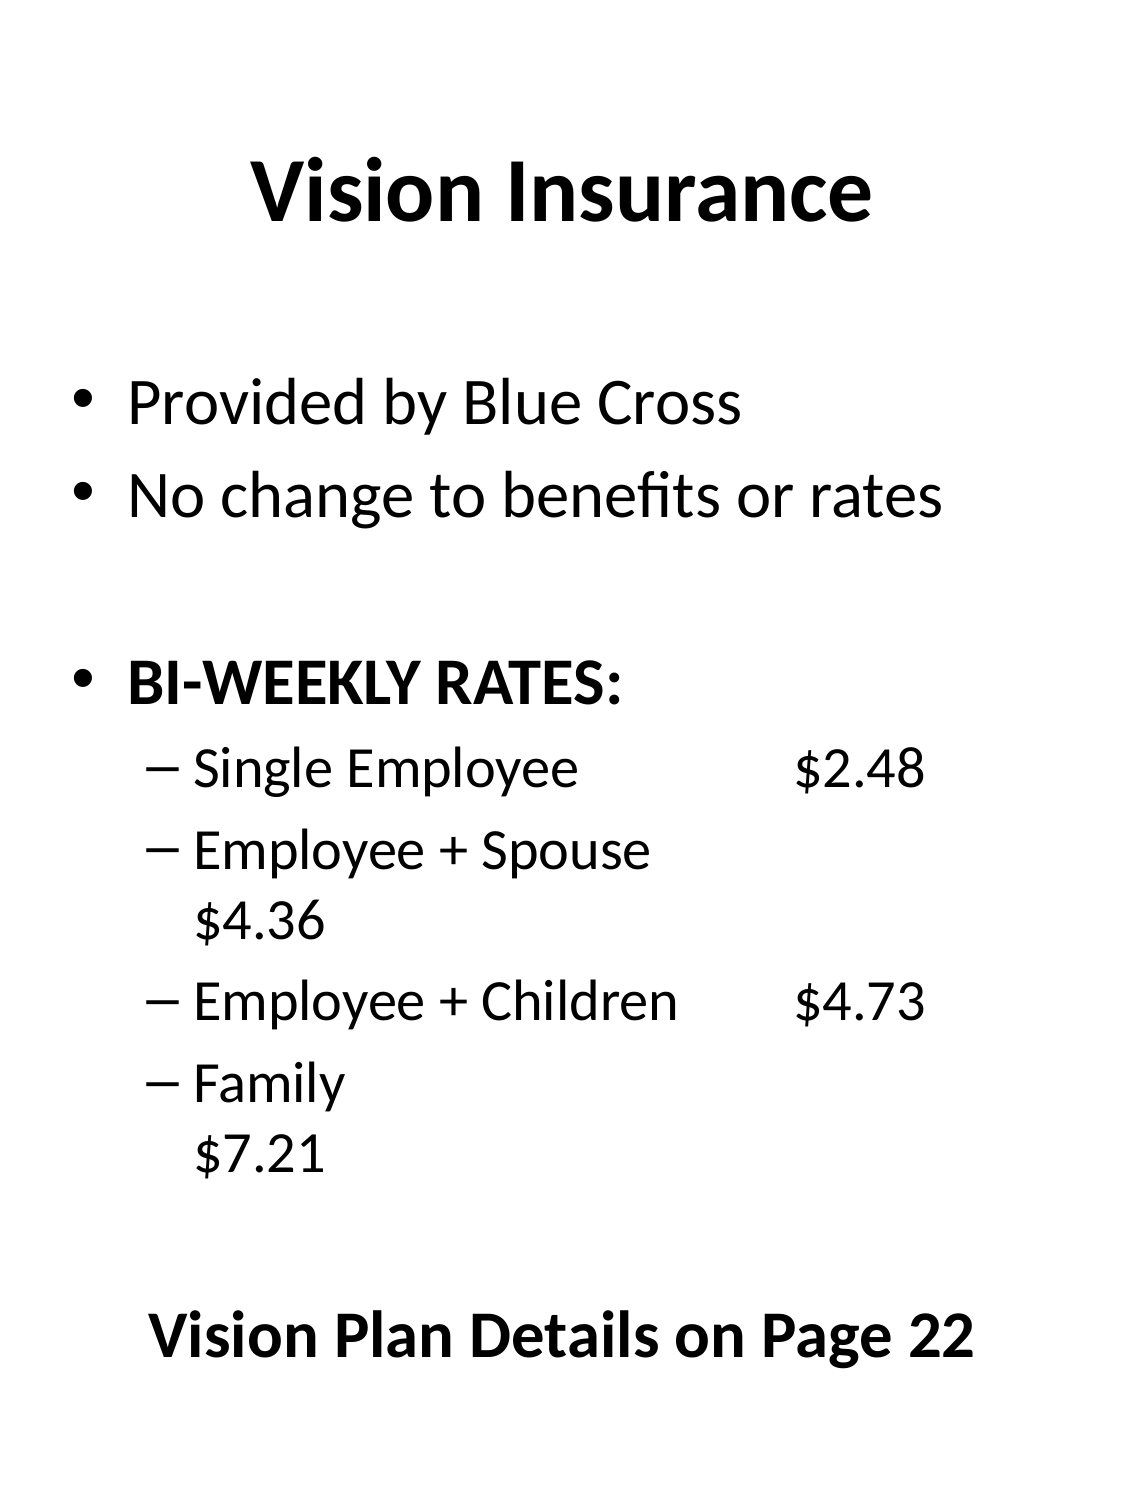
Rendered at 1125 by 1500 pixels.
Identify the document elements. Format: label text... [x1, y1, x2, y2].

title Vision Insurance [56, 60, 1069, 310]
list Provided by Blue Cross No change to benefits or rates BI-WEEKLY RATES: Single Employee $2.48 Employee + Spouse $4.36 Employee + Children $4.73 Family $7.21 Vision Plan Details on Page 22 [56, 350, 1069, 1340]
